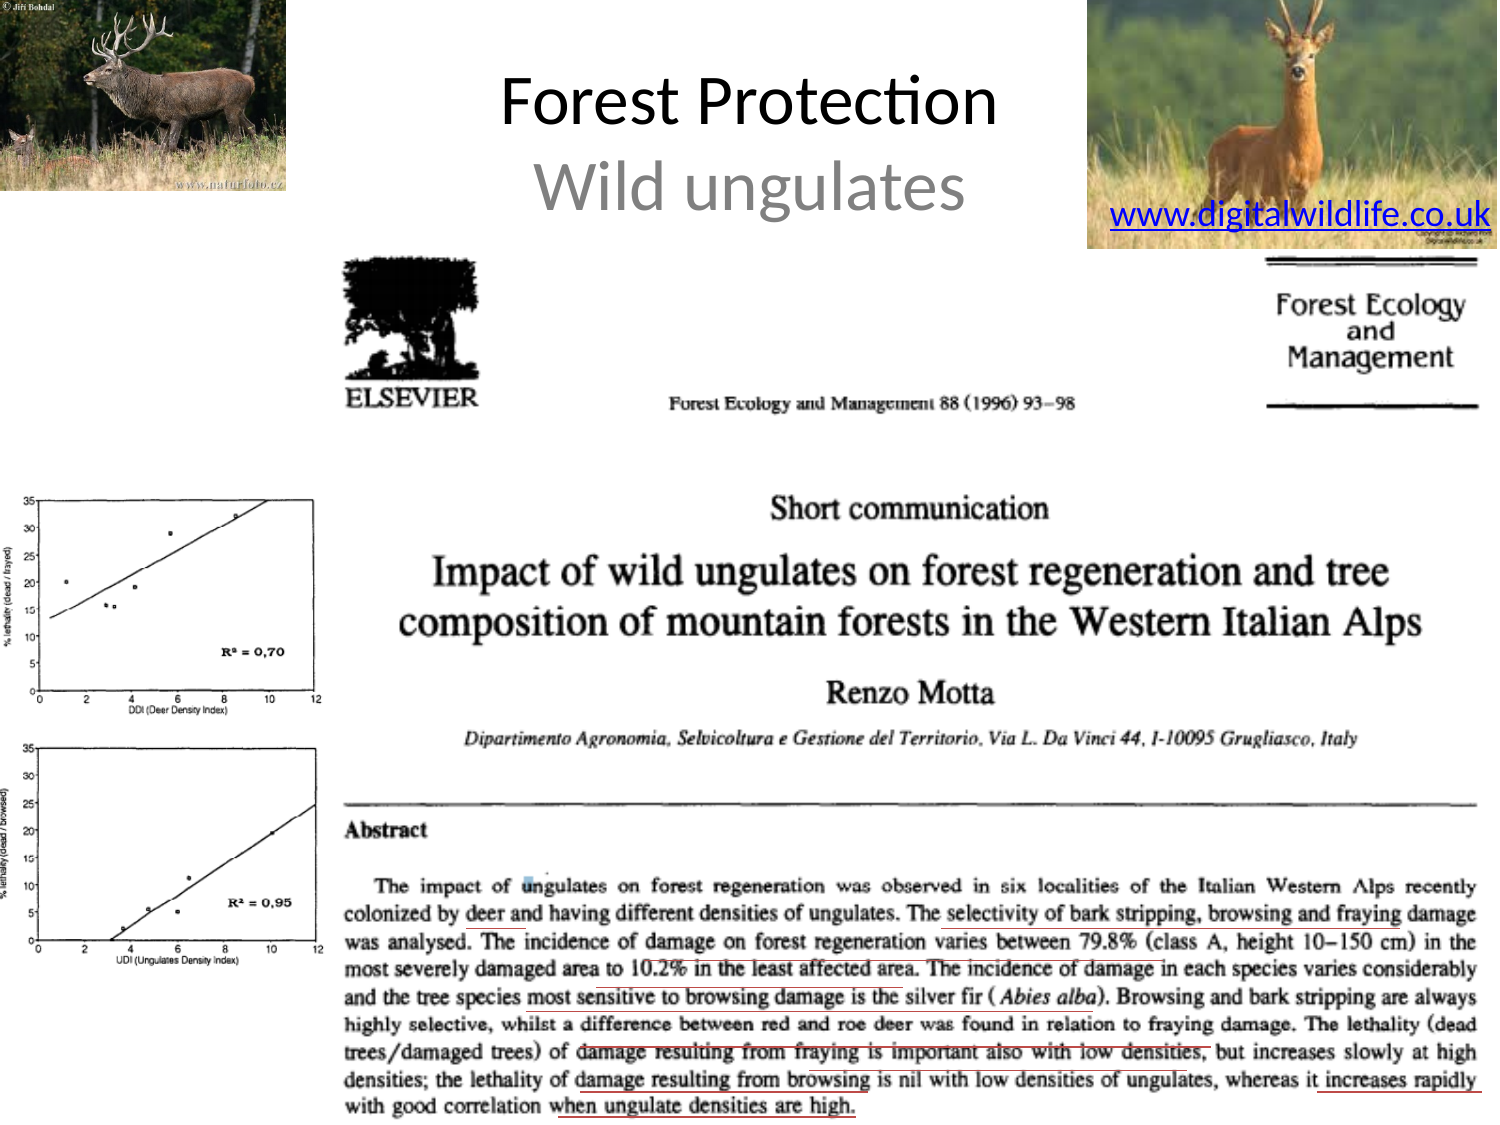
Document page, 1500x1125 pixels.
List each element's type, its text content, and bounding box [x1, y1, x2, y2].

picture [0, 479, 331, 722]
title Forest Protection Wild ungulates [75, 45, 1081, 233]
picture [340, 0, 1500, 1125]
picture [0, 0, 286, 191]
picture [0, 730, 331, 975]
